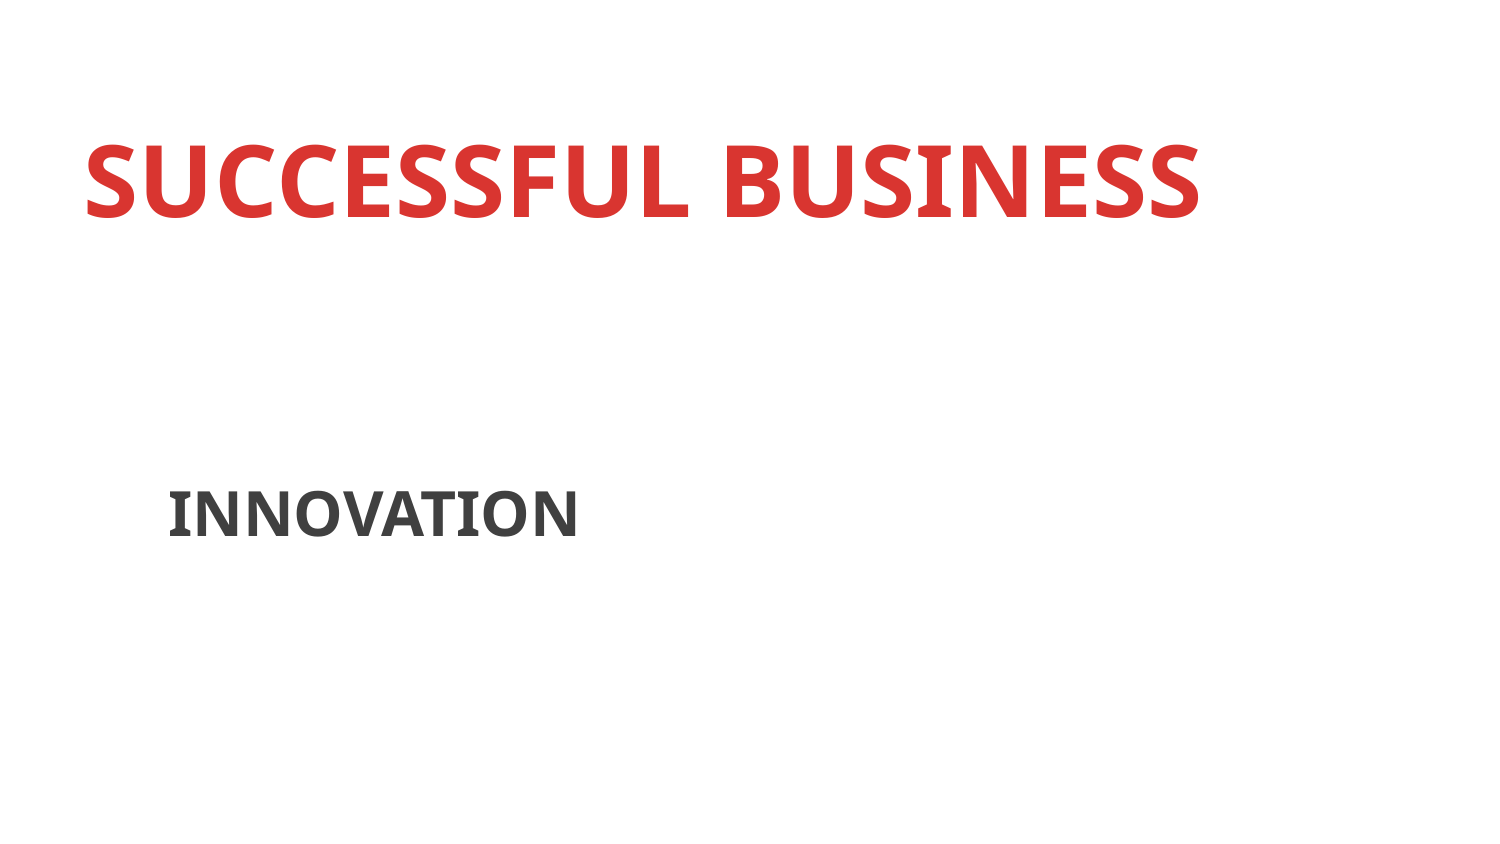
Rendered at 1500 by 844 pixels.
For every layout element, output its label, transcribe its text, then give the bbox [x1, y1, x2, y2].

title SUCCESSFUL BUSINESS [83, 116, 1417, 339]
text_box INNOVATION [168, 474, 613, 550]
